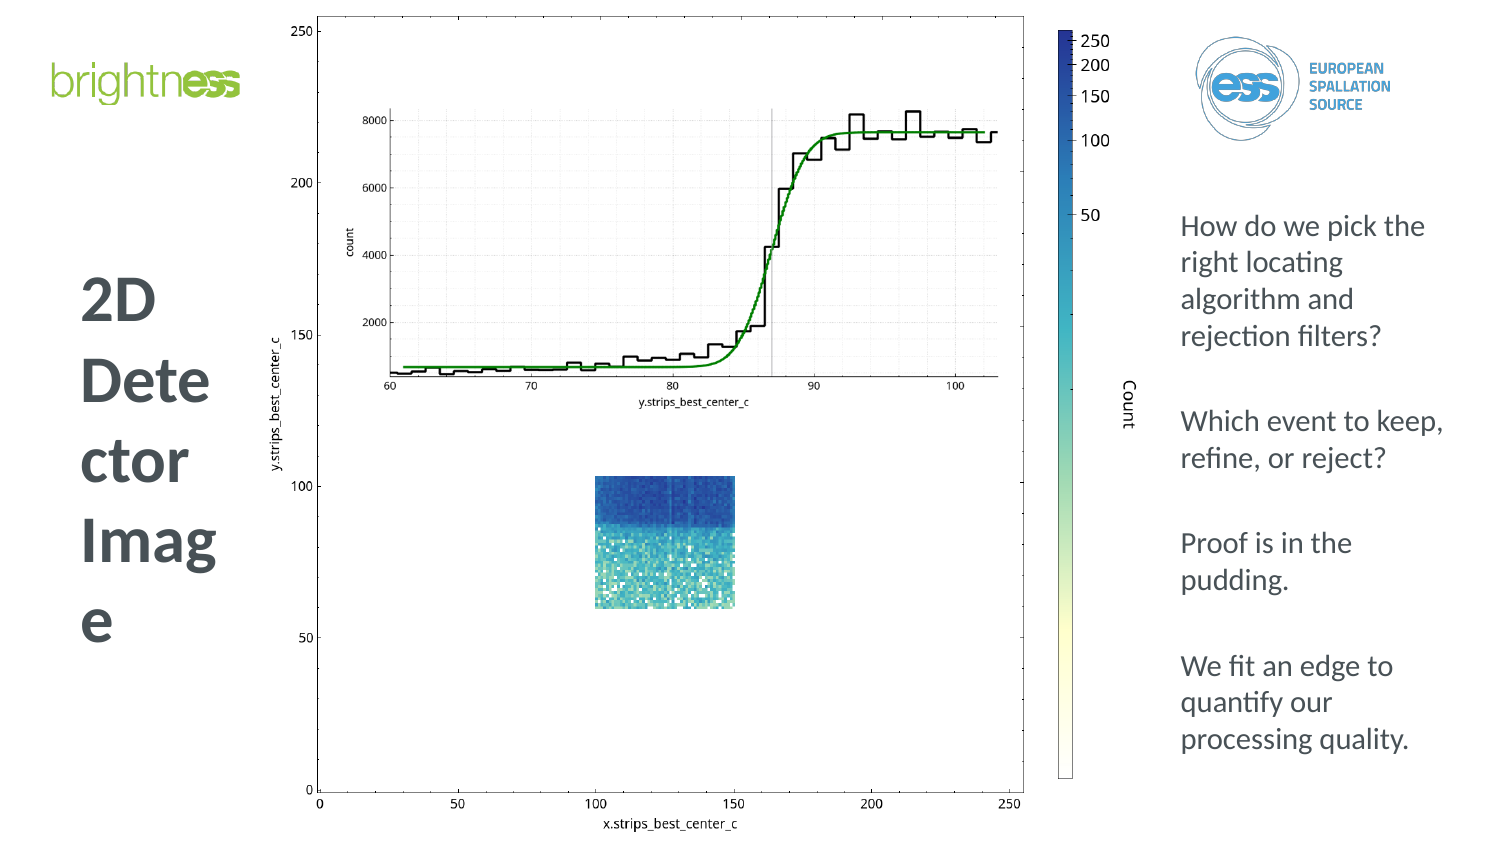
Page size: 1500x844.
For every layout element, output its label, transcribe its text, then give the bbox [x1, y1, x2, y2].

picture [1195, 36, 1390, 141]
list How do we pick the right locating algorithm and rejection filters? Which event to keep, refine, or reject? Proof is in the pudding. We fit an edge to quantify our processing quality. [1165, 198, 1461, 789]
picture [255, 0, 1155, 844]
title 2D Detector Image [72, 122, 229, 789]
